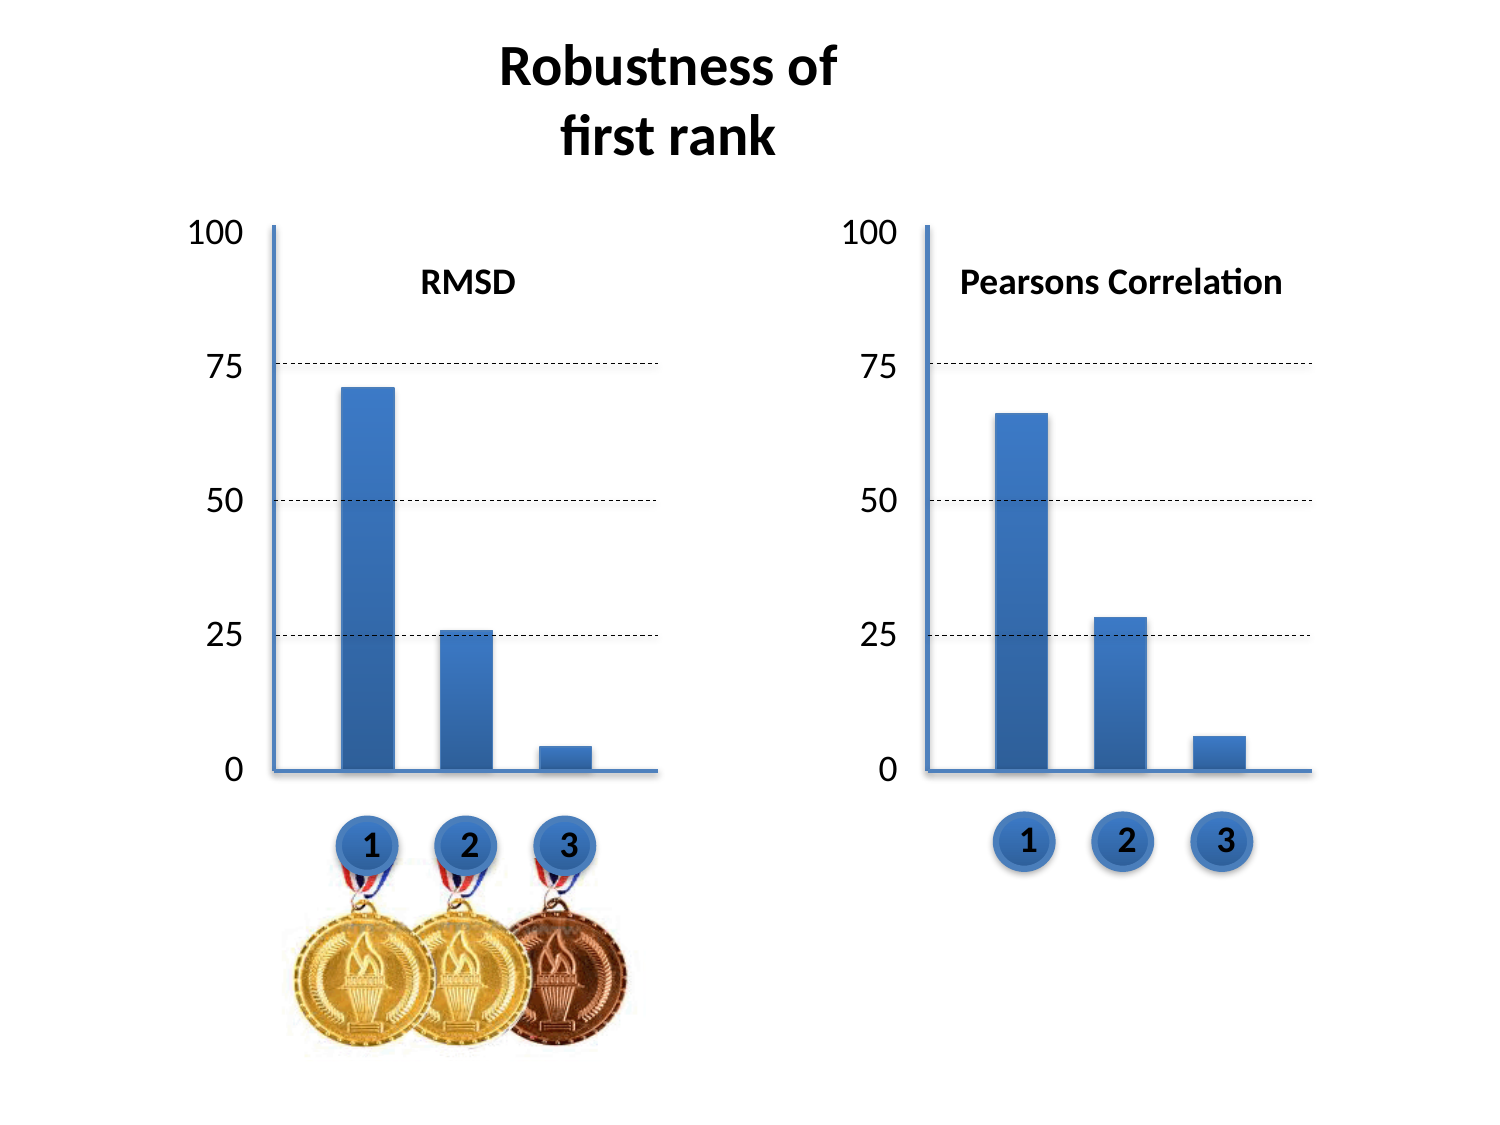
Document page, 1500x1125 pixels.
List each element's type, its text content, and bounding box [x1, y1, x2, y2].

text_box Robustness of first rank [337, 19, 1000, 175]
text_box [170, 199, 659, 874]
picture [278, 874, 647, 1063]
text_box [824, 199, 1313, 869]
